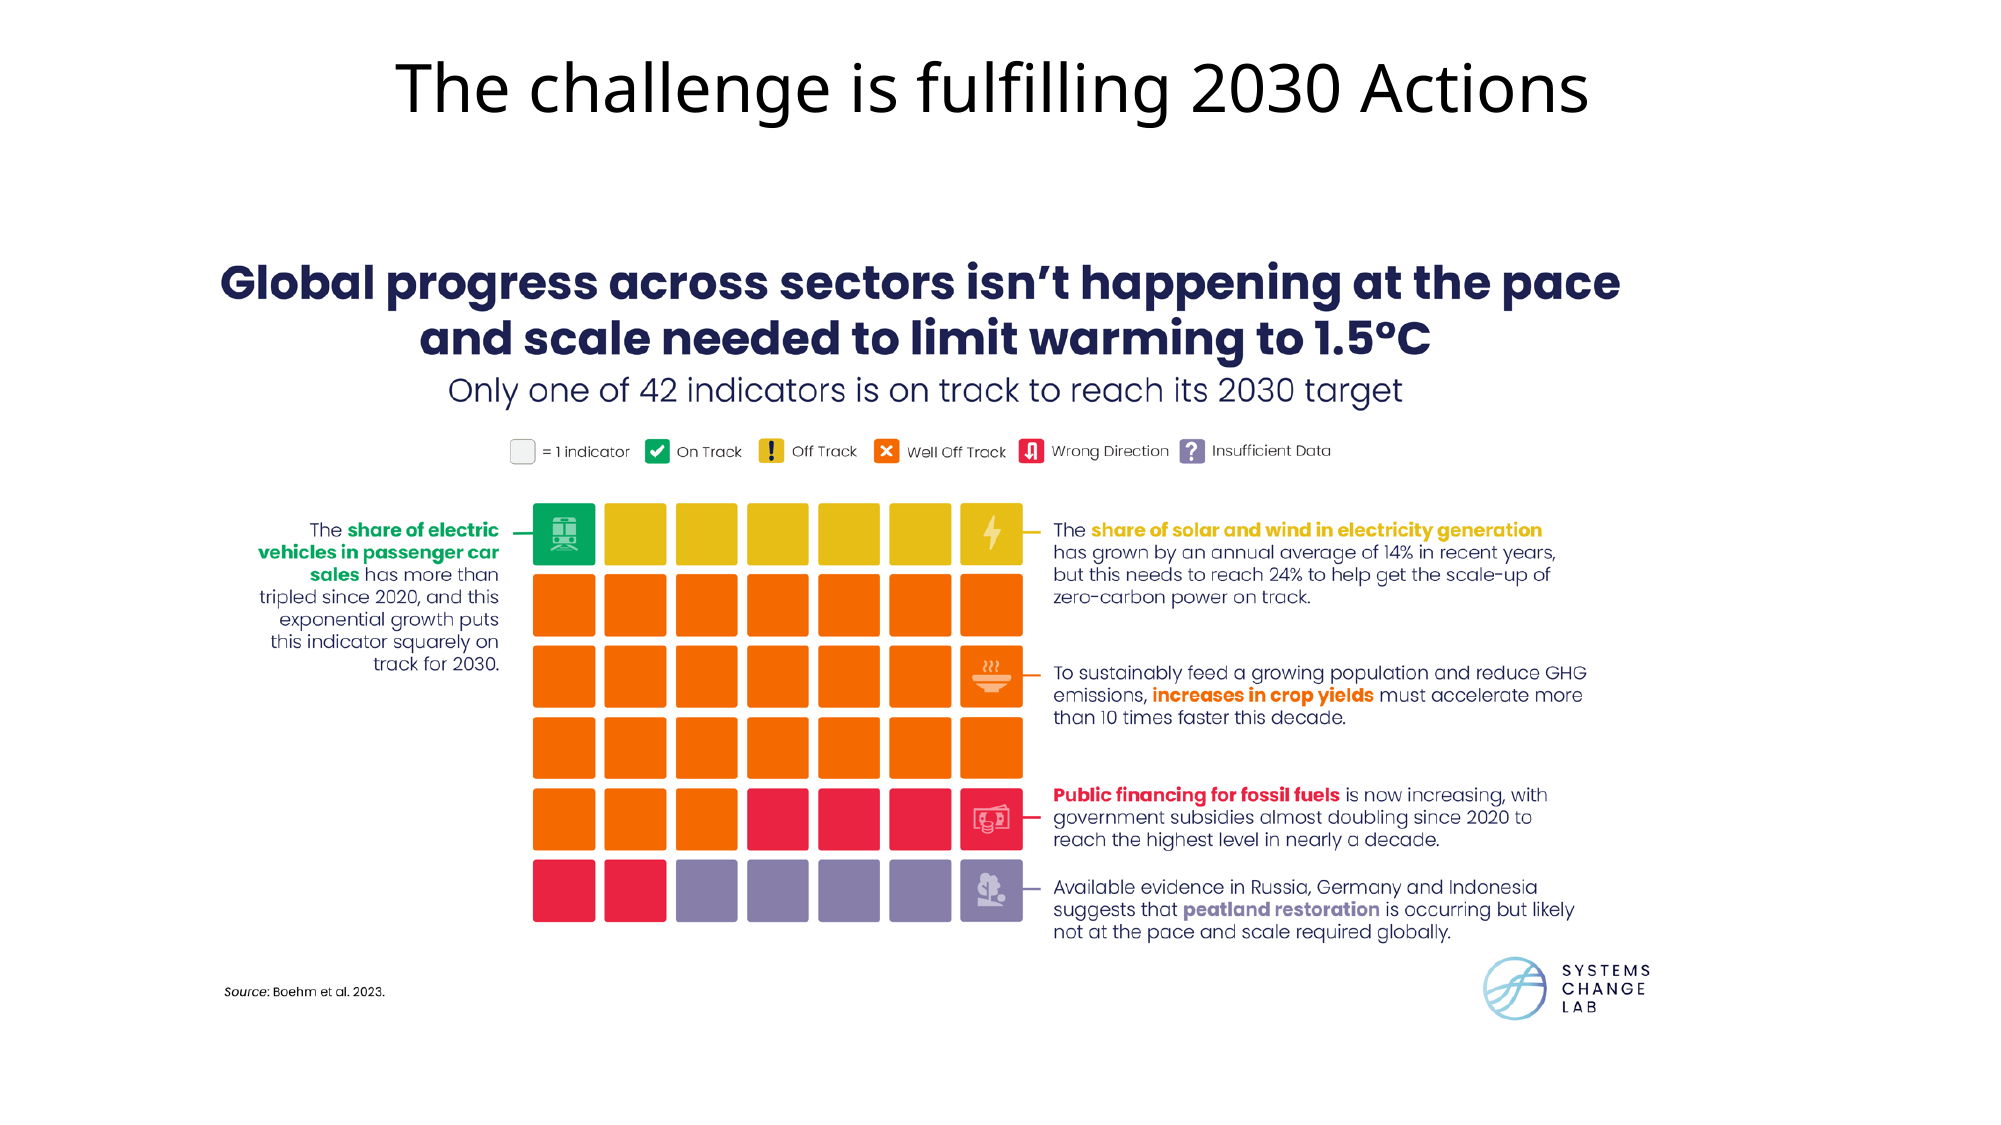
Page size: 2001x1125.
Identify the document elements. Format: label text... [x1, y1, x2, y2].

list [192, 207, 1662, 1026]
title The challenge is fulfilling 2030 Actions [192, 46, 1813, 208]
